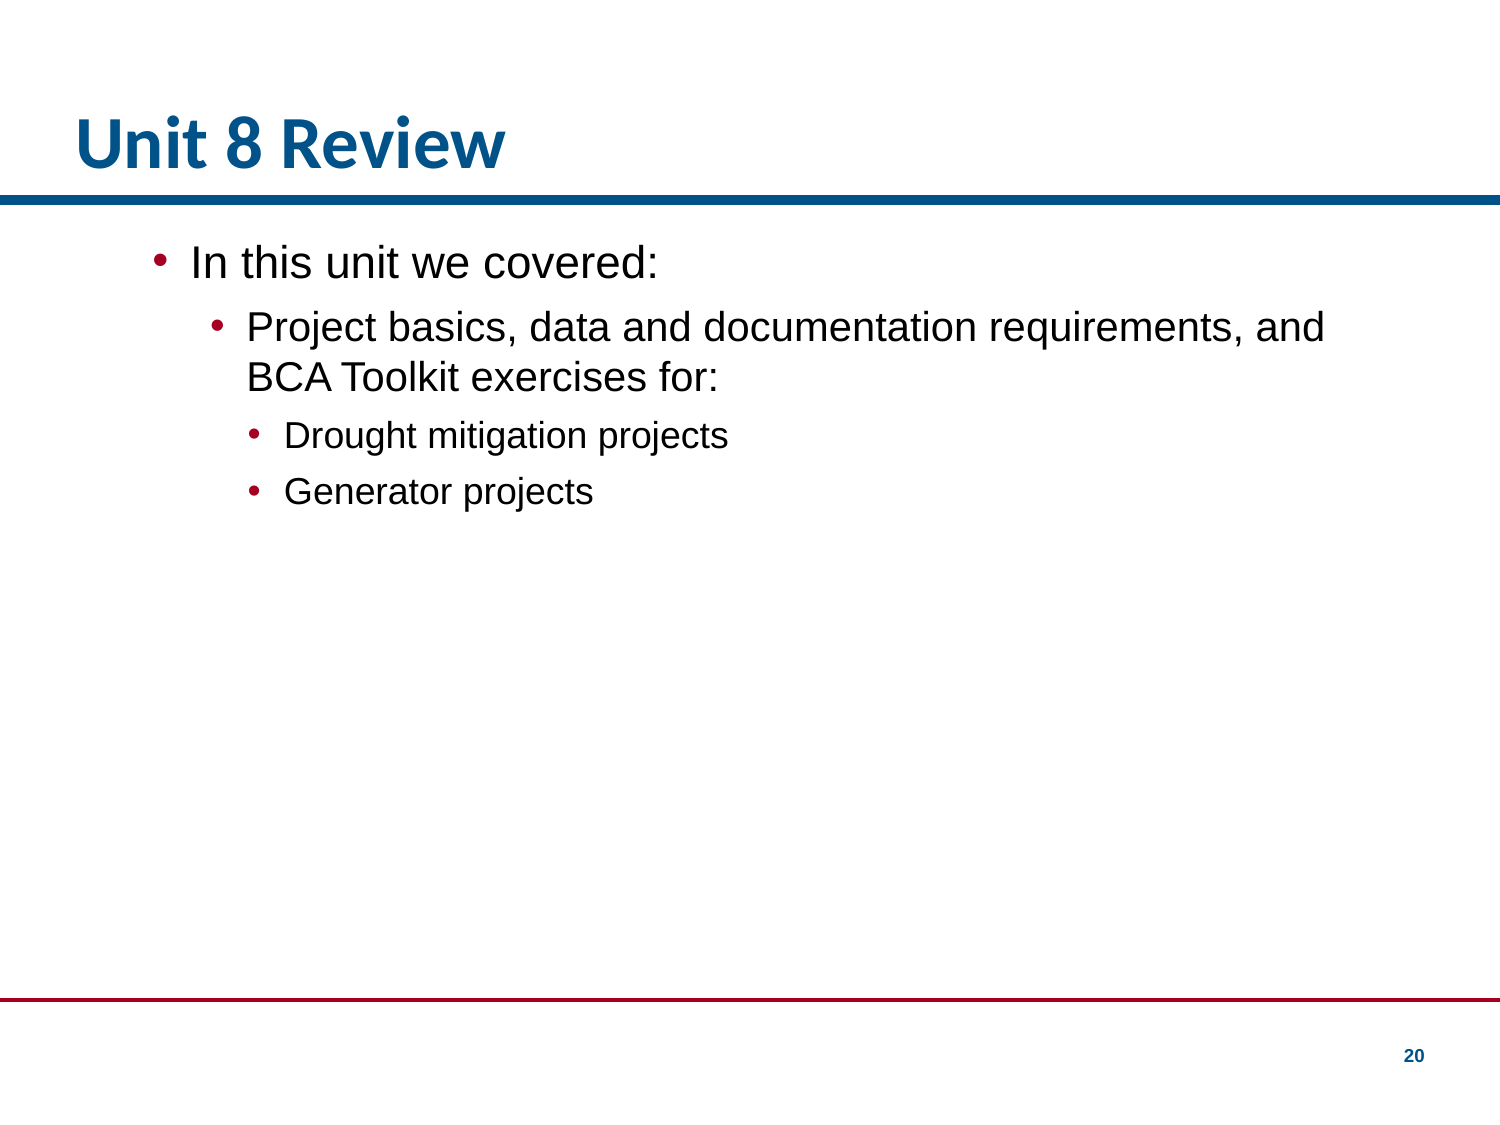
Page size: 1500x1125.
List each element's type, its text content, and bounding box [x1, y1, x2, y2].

title Unit 8 Review [75, 0, 1425, 192]
slide_number 20 [1374, 1035, 1425, 1074]
list In this unit we covered: Project basics, data and documentation requirements, and BCA Toolkit exercises for: Drought mitigation projects Generator projects [137, 224, 1425, 938]
